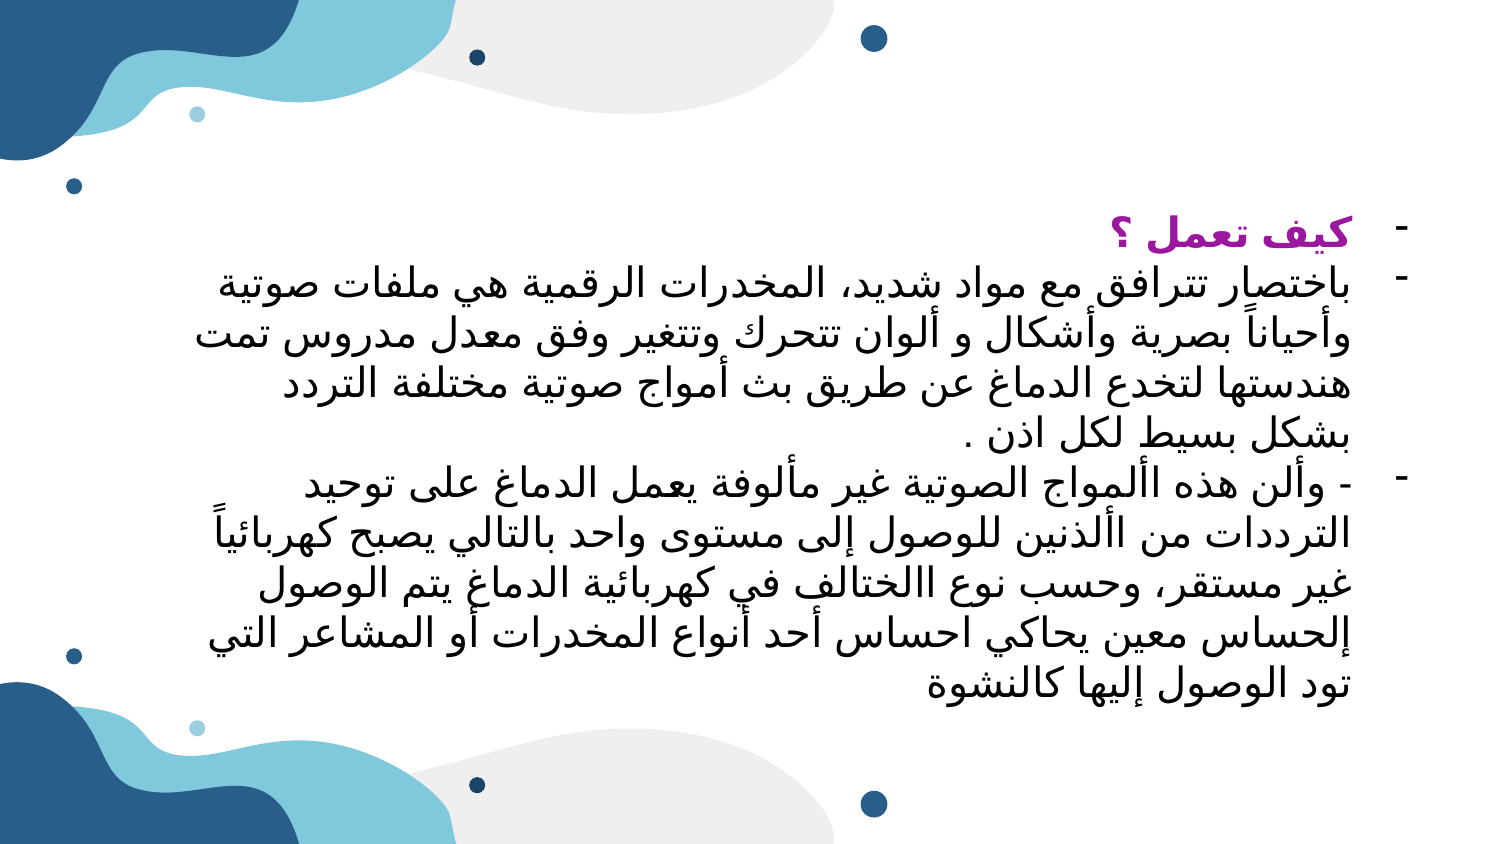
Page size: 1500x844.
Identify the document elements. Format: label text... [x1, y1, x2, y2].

text_box كيف تعمل ؟ باختصار تترافق مع مواد شديد، المخدرات الرقمية هي ملفات صوتية وأحياناً بصرية وأشكال و ألوان تتحرك وتتغير وفق معدل مدروس تمت هندستها لتخدع الدماغ عن طريق بث أمواج صوتية مختلفة التردد بشكل بسيط لكل اذن . - وألن هذه األمواج الصوتية غير مألوفة يعمل الدماغ على توحيد الترددات من األذنين للوصول إلى مستوى واحد بالتالي يصبح كهربائياً غير مستقر، وحسب نوع االختالف في كهربائية الدماغ يتم الوصول إلحساس معين يحاكي احساس أحد أنواع المخدرات أو المشاعر التي تود الوصول إليها كالنشوة [178, 197, 1424, 713]
